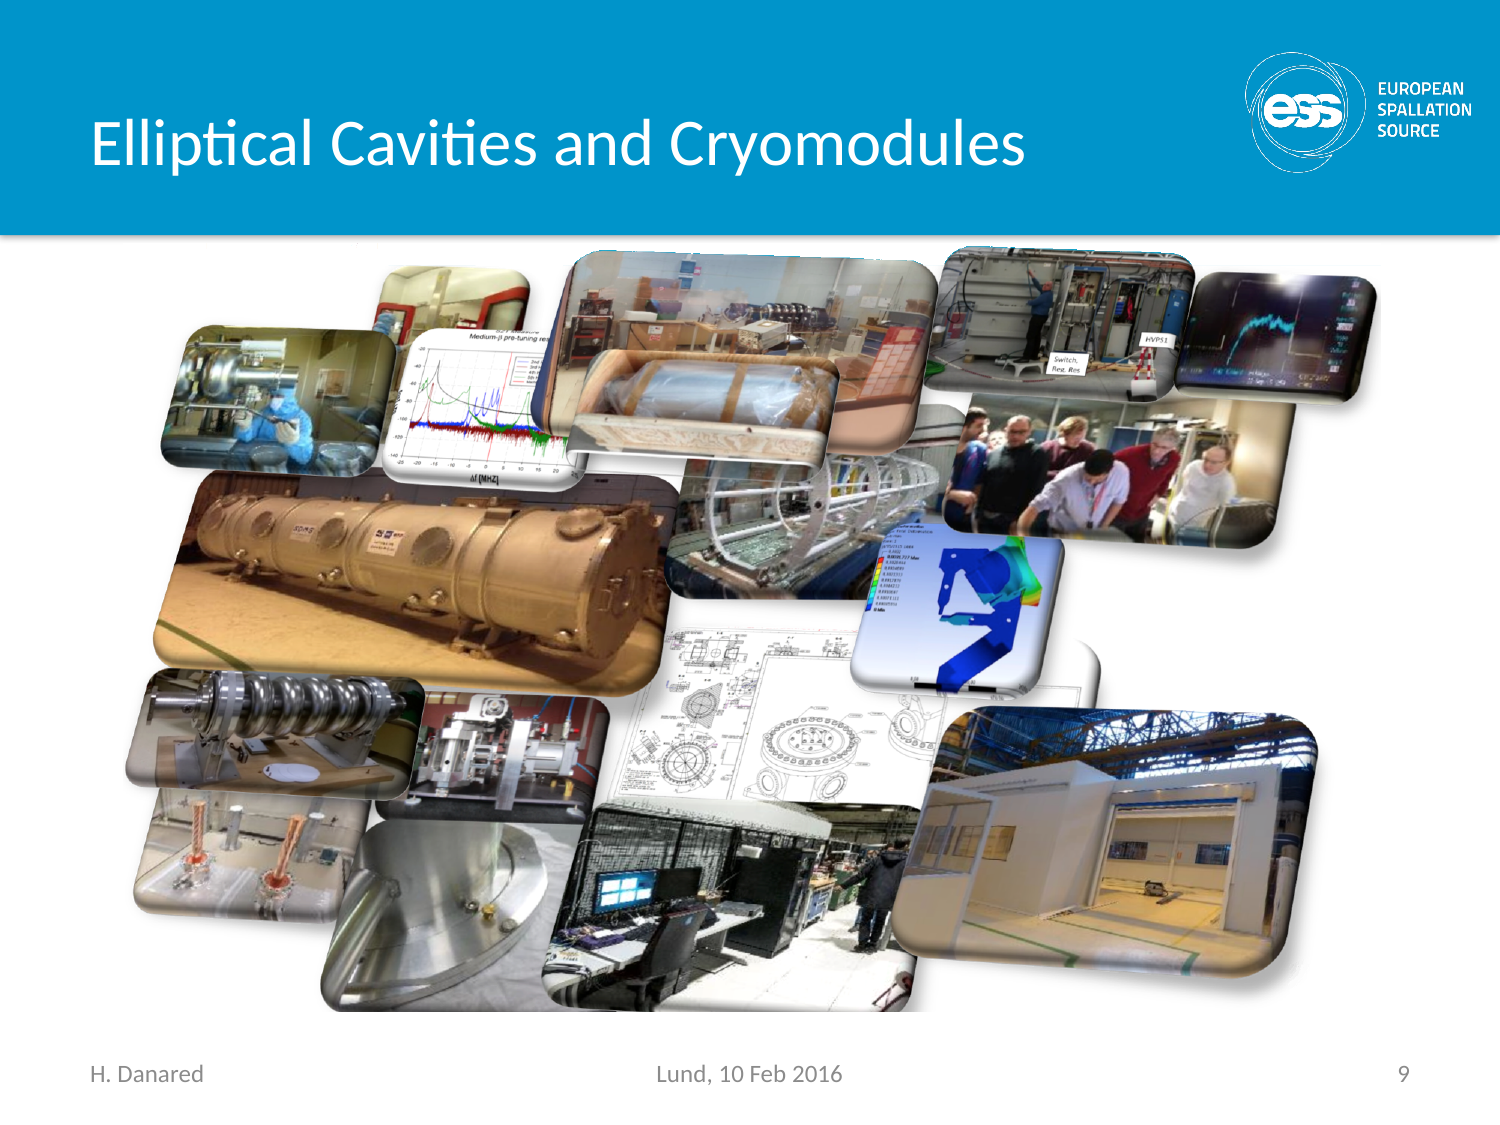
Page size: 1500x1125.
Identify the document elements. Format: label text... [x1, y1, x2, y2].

picture [1436, 104, 1444, 115]
title Elliptical Cavities and Cryomodules [75, 45, 1247, 233]
picture [123, 243, 1381, 1012]
picture [1379, 83, 1385, 94]
picture [1409, 104, 1415, 115]
picture [1454, 83, 1458, 94]
picture [1264, 94, 1342, 127]
picture [1418, 104, 1423, 115]
picture [1398, 109, 1406, 115]
slide_number H. Danared [75, 1042, 425, 1103]
picture [1389, 104, 1393, 115]
picture [1432, 125, 1438, 136]
picture [1443, 86, 1450, 93]
picture [1400, 83, 1407, 94]
picture [1422, 125, 1428, 134]
picture [1423, 83, 1430, 94]
footer Lund, 10 Feb 2016 [512, 1042, 988, 1103]
slide_number 9 [1074, 1042, 1425, 1103]
